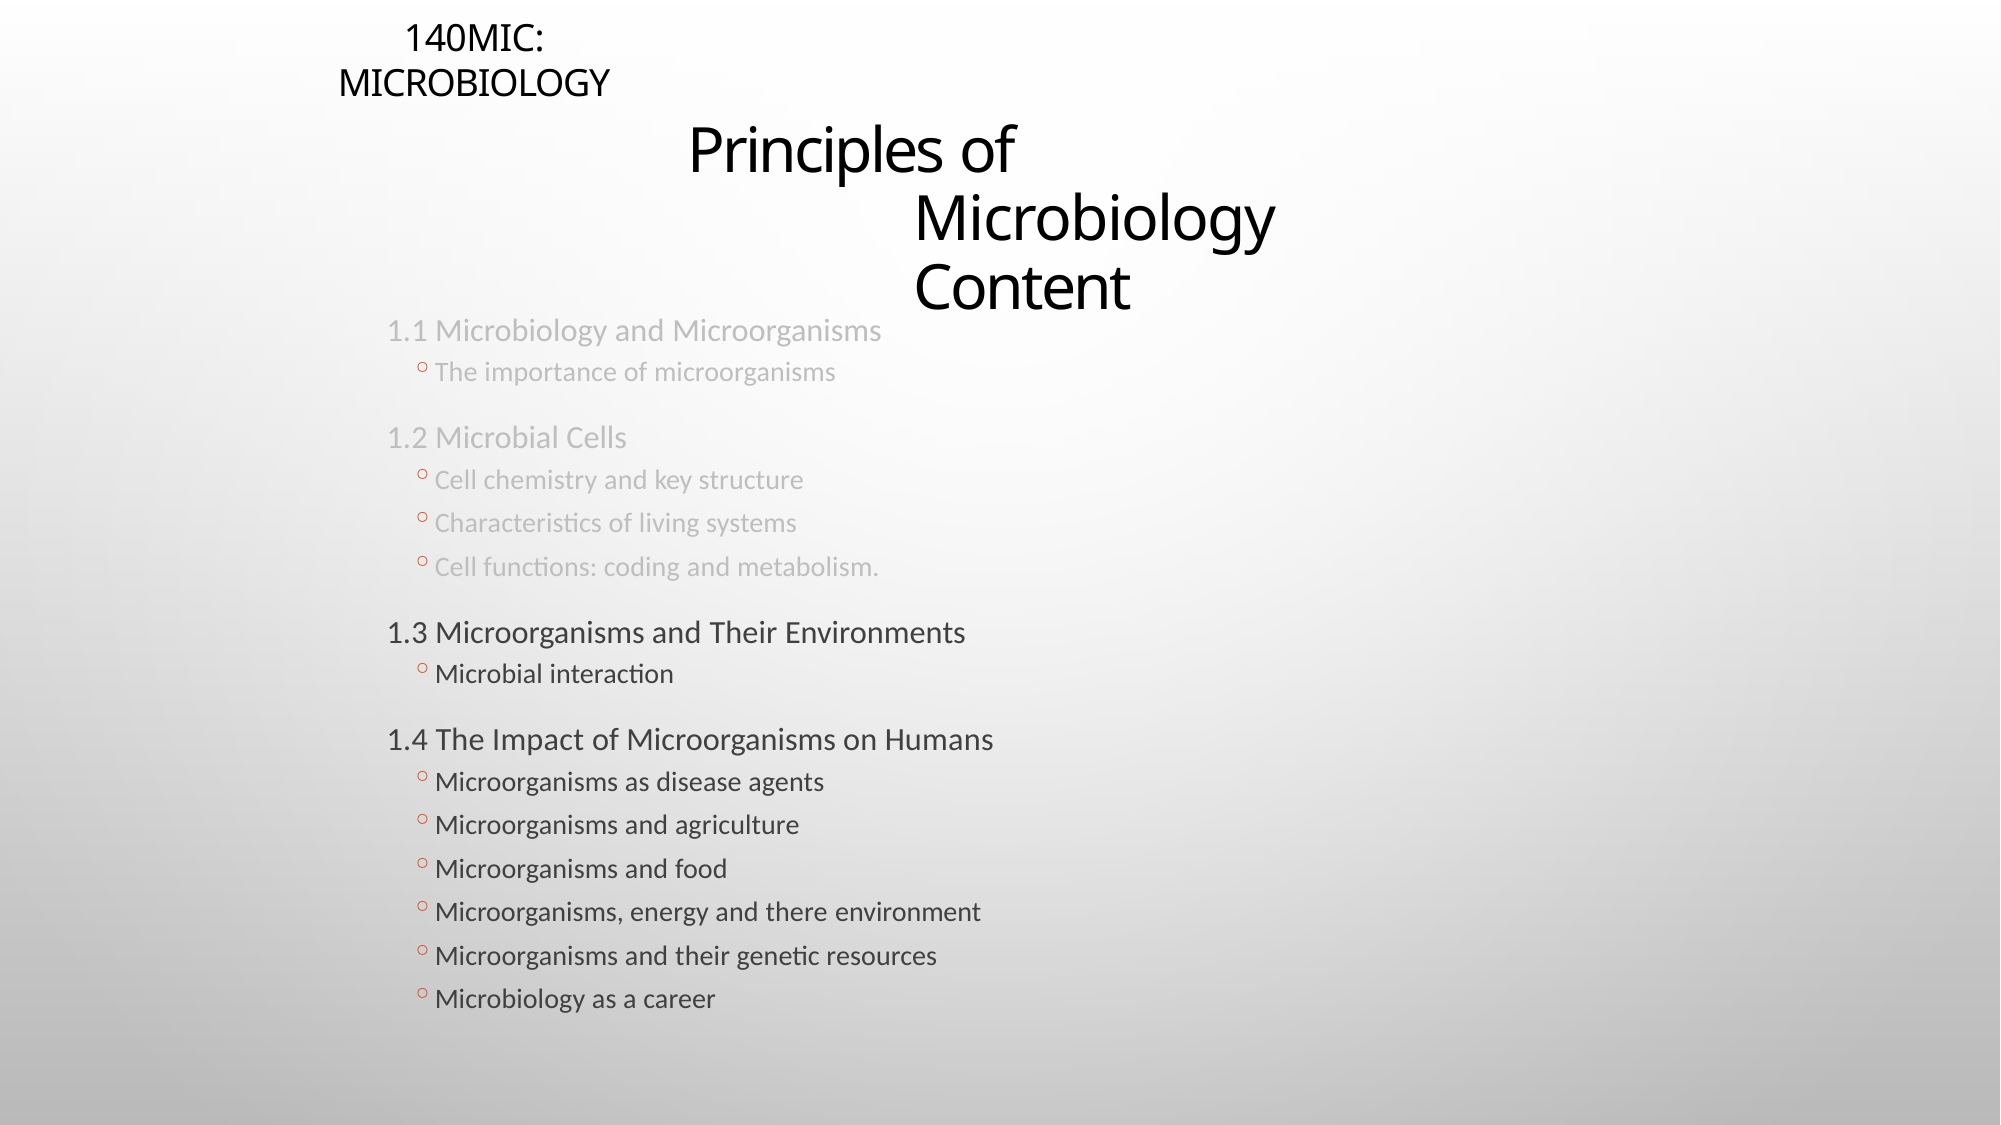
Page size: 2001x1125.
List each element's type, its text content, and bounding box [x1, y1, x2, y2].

text_box 1.1 Microbiology and Microorganisms The importance of microorganisms 1.2 Microbial Cells Cell chemistry and key structure Characteristics of living systems Cell functions: coding and metabolism. 1.3 Microorganisms and Their Environments Microbial interaction 1.4 The Impact of Microorganisms on Humans Microorganisms as disease agents Microorganisms and agriculture Microorganisms and food Microorganisms, energy and there environment Microorganisms and their genetic resources Microbiology as a career [384, 300, 1000, 1014]
title 140MIC: Microbiology [304, 0, 642, 153]
picture [0, 0, 2000, 1125]
text_box Principles of Microbiology Content [685, 106, 1346, 322]
